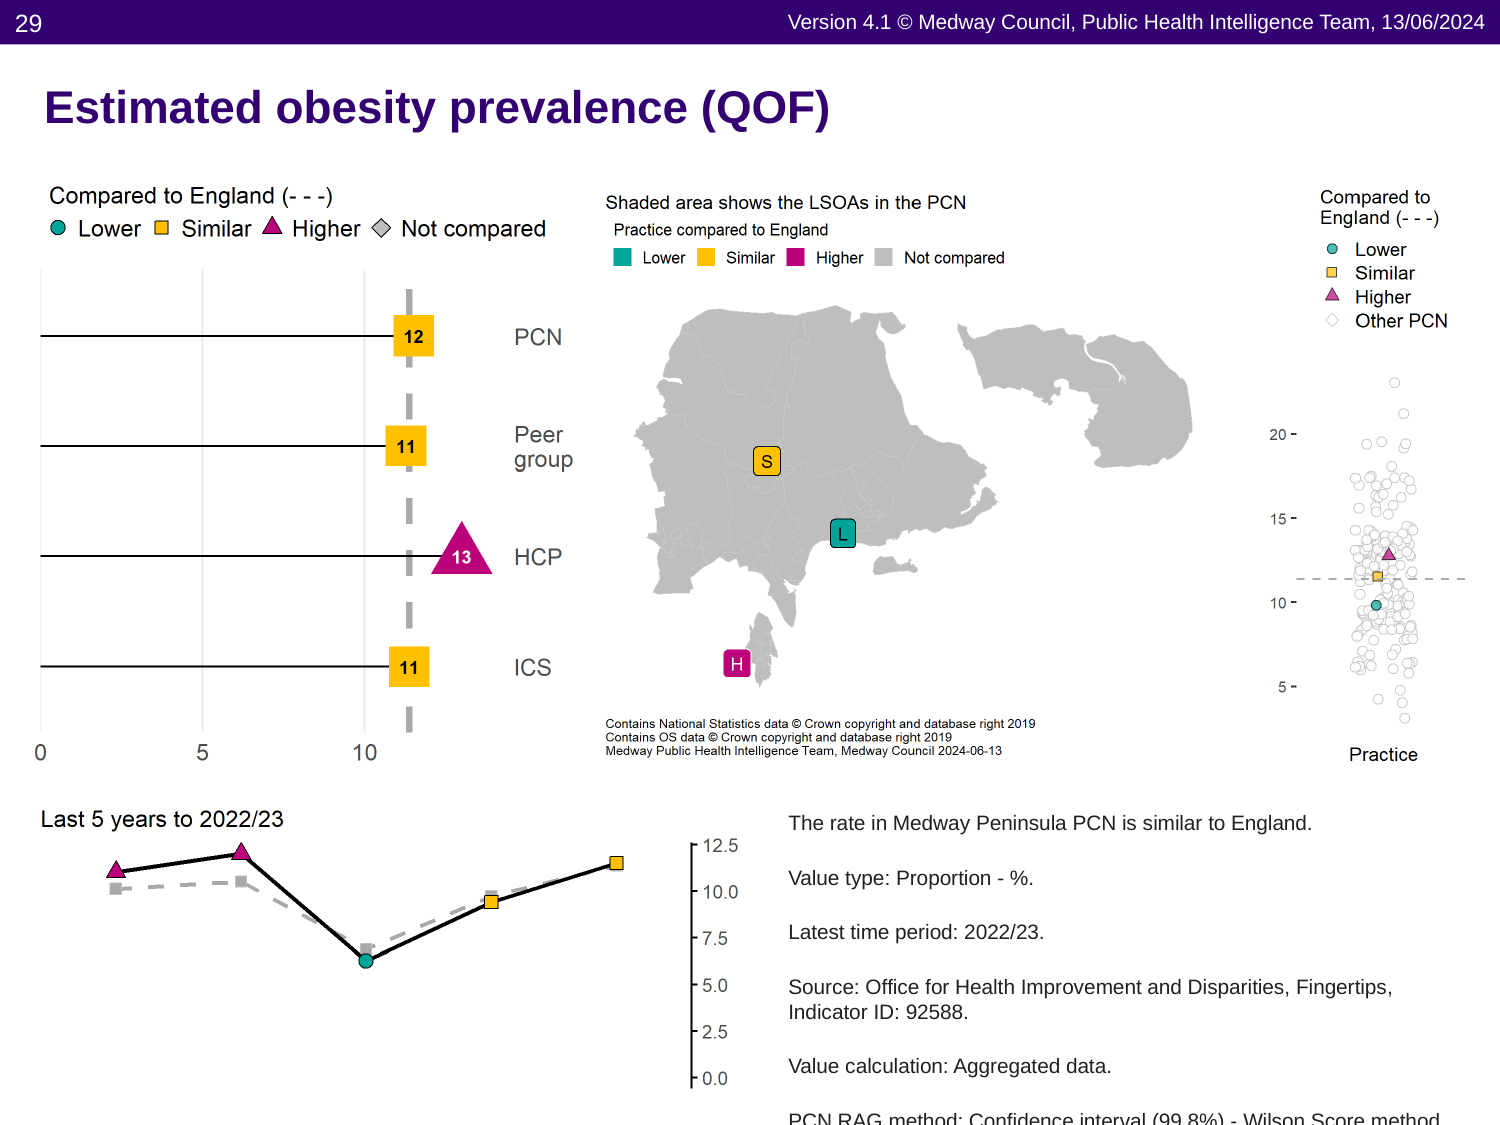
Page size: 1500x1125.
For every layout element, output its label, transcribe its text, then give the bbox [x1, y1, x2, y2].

list 29 [0, 0, 95, 95]
list Version 4.1 © Medway Council, Public Health Intelligence Team, 13/06/2024 [419, 0, 1500, 43]
title Estimated obesity prevalence (QOF) [29, 70, 1471, 138]
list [29, 164, 585, 776]
list The rate in Medway Peninsula PCN is similar to England. Value type: Proportion - %. Latest time period: 2022/23. Source: Office for Health Improvement and Disparities, Fingertips, Indicator ID: 92588. Value calculation: Aggregated data. PCN RAG method: Confidence interval (99.8%) - Wilson Score method. Small area type: Practice. QOF recorded obesity prevalence is thought to underestimate actual obesity prevalence. [773, 802, 1483, 1106]
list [605, 164, 1221, 776]
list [29, 798, 751, 1107]
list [1233, 164, 1483, 776]
